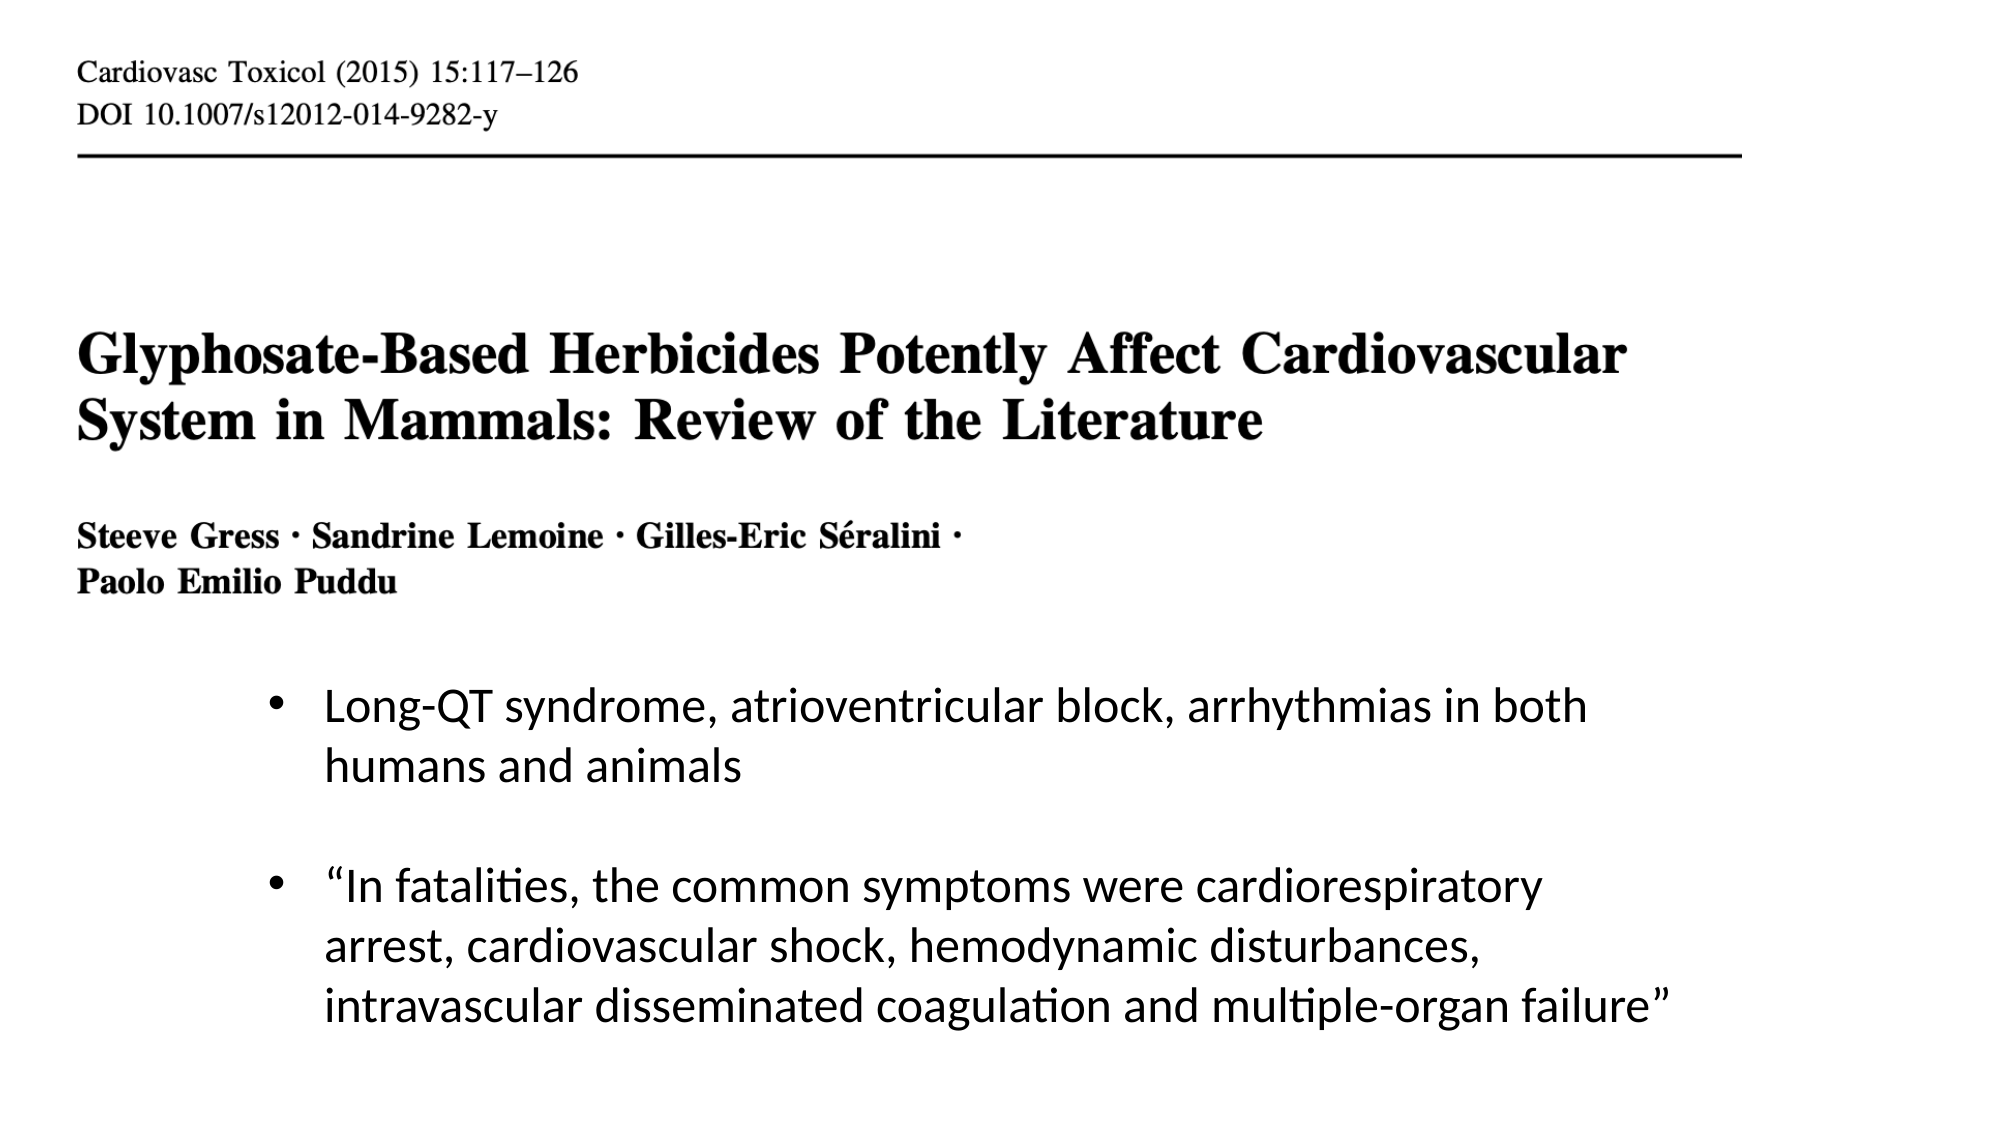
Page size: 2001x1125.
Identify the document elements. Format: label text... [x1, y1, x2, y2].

text_box Long-QT syndrome, atrioventricular block, arrhythmias in both humans and animals “In fatalities, the common symptoms were cardiorespiratory arrest, cardiovascular shock, hemodynamic disturbances, intravascular disseminated coagulation and multiple-organ failure” [253, 664, 1698, 1100]
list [16, 20, 1742, 640]
